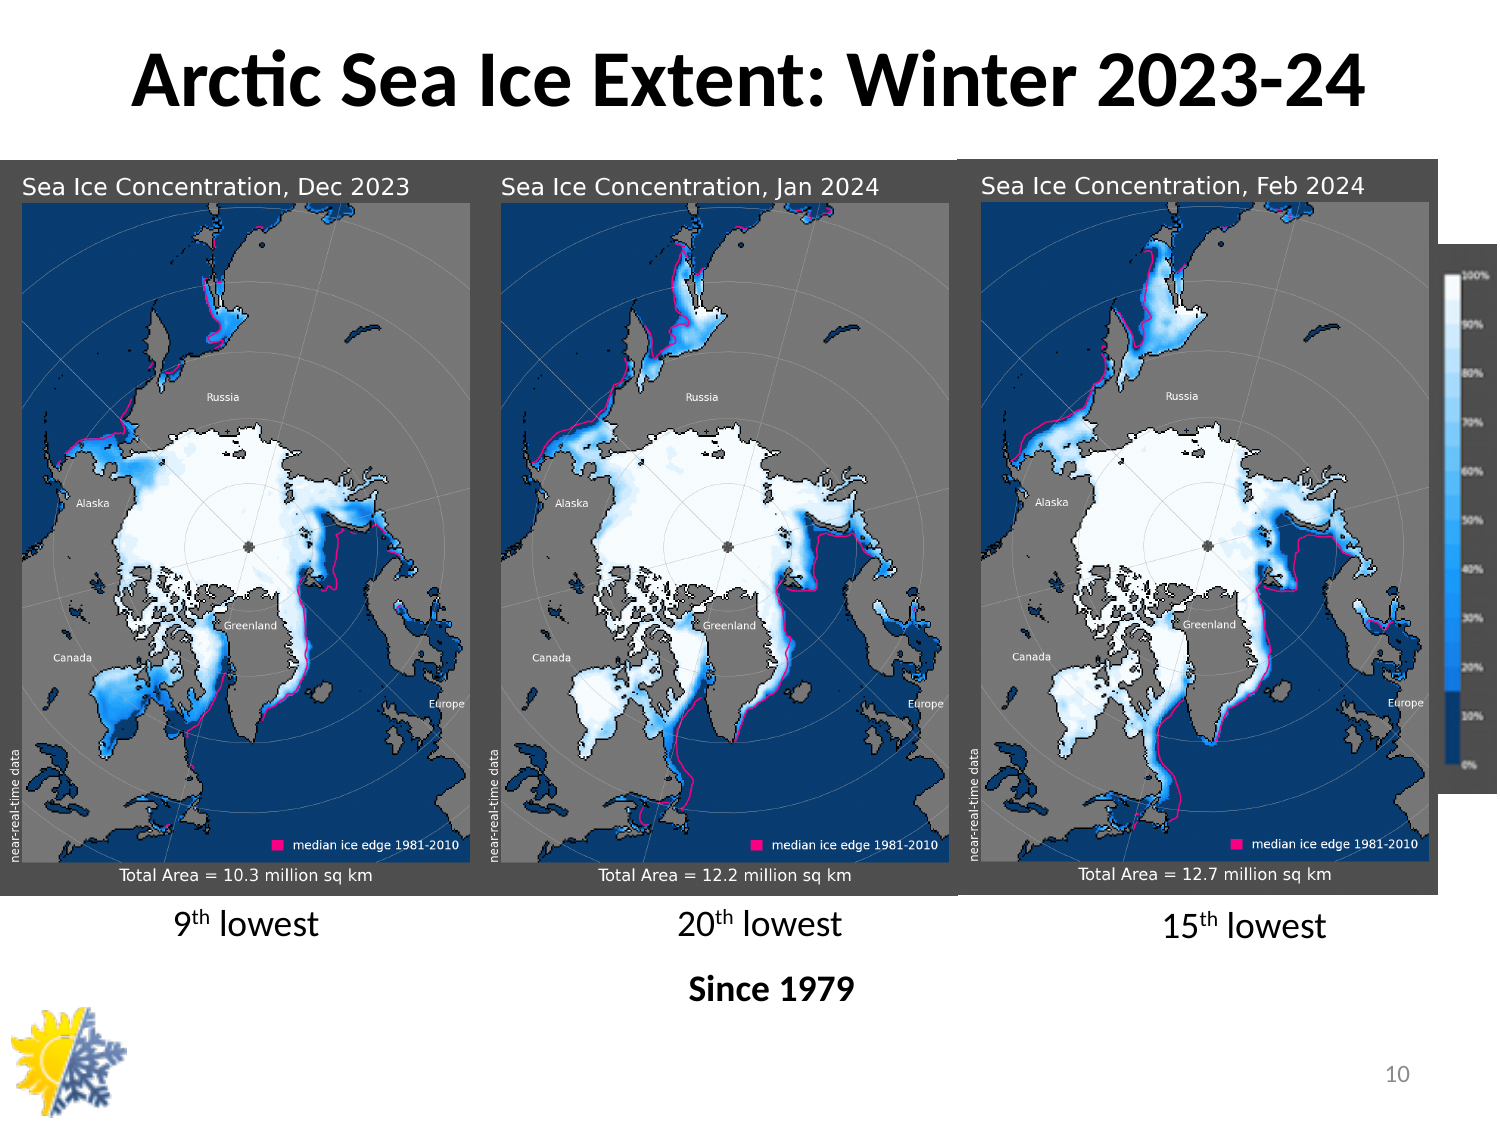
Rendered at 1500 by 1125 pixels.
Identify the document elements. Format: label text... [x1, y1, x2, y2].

text_box 15th lowest [1146, 903, 1343, 953]
text_box Since 1979 [673, 956, 879, 1017]
title Arctic Sea Ice Extent: Winter 2023-24 [75, 18, 1425, 158]
text_box 9th lowest [157, 904, 335, 951]
picture [0, 159, 1497, 896]
text_box 20th lowest [662, 904, 858, 951]
slide_number 10 [1074, 1042, 1425, 1103]
picture [11, 1006, 127, 1118]
